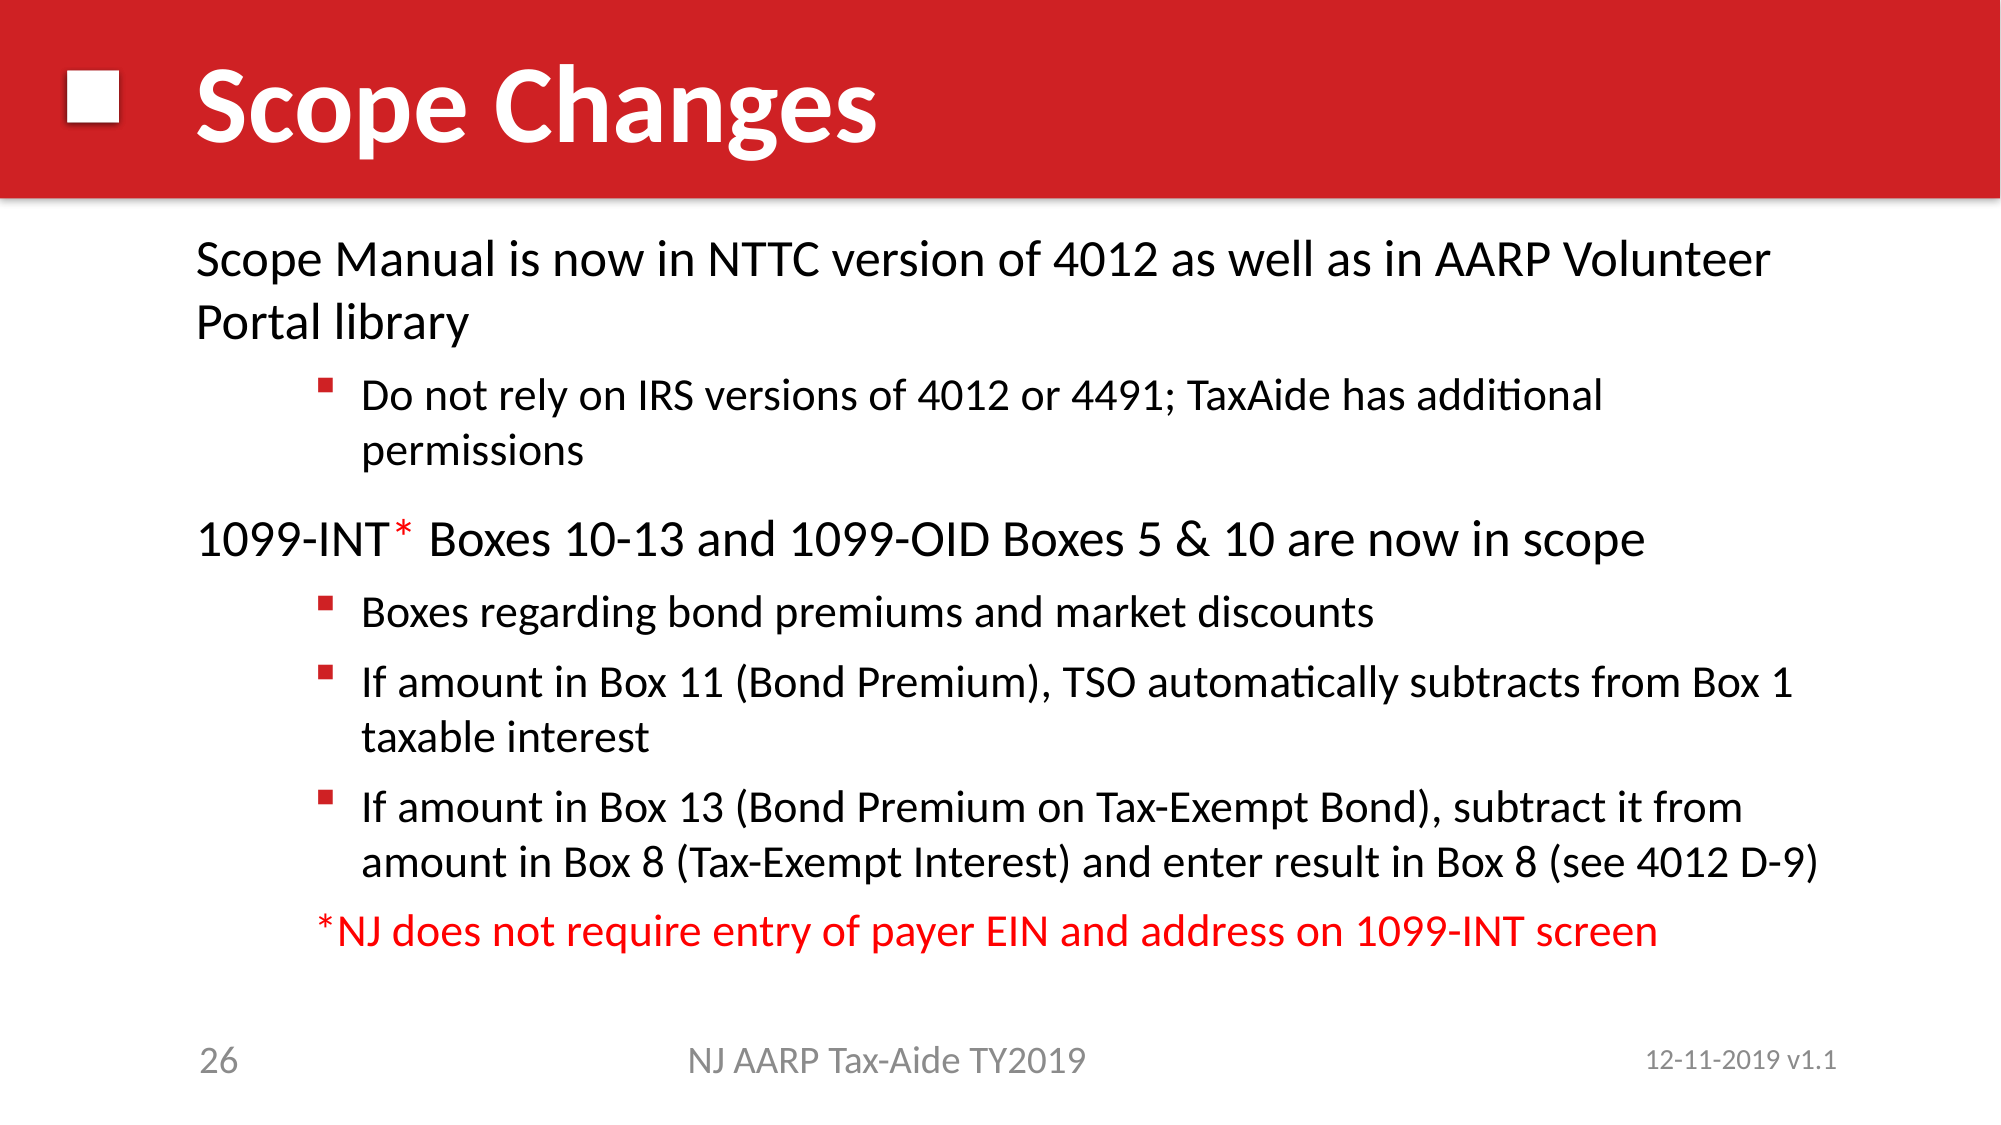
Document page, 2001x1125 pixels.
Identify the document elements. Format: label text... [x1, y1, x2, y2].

list Scope Manual is now in NTTC version of 4012 as well as in AARP Volunteer Portal library Do not rely on IRS versions of 4012 or 4491; TaxAide has additional permissions 1099-INT* Boxes 10-13 and 1099-OID Boxes 5 & 10 are now in scope Boxes regarding bond premiums and market discounts If amount in Box 11 (Bond Premium), TSO automatically subtracts from Box 1 taxable interest If amount in Box 13 (Bond Premium on Tax-Exempt Bond), subtract it from amount in Box 8 (Tax-Exempt Interest) and enter result in Box 8 (see 4012 D-9) *NJ does not require entry of payer EIN and address on 1099-INT screen [180, 216, 1853, 1005]
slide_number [1629, 1027, 1920, 1088]
title Scope Changes [180, 4, 1781, 193]
footer NJ AARP Tax-Aide TY2019 [570, 1027, 1204, 1088]
slide_number 26 [99, 1027, 254, 1088]
